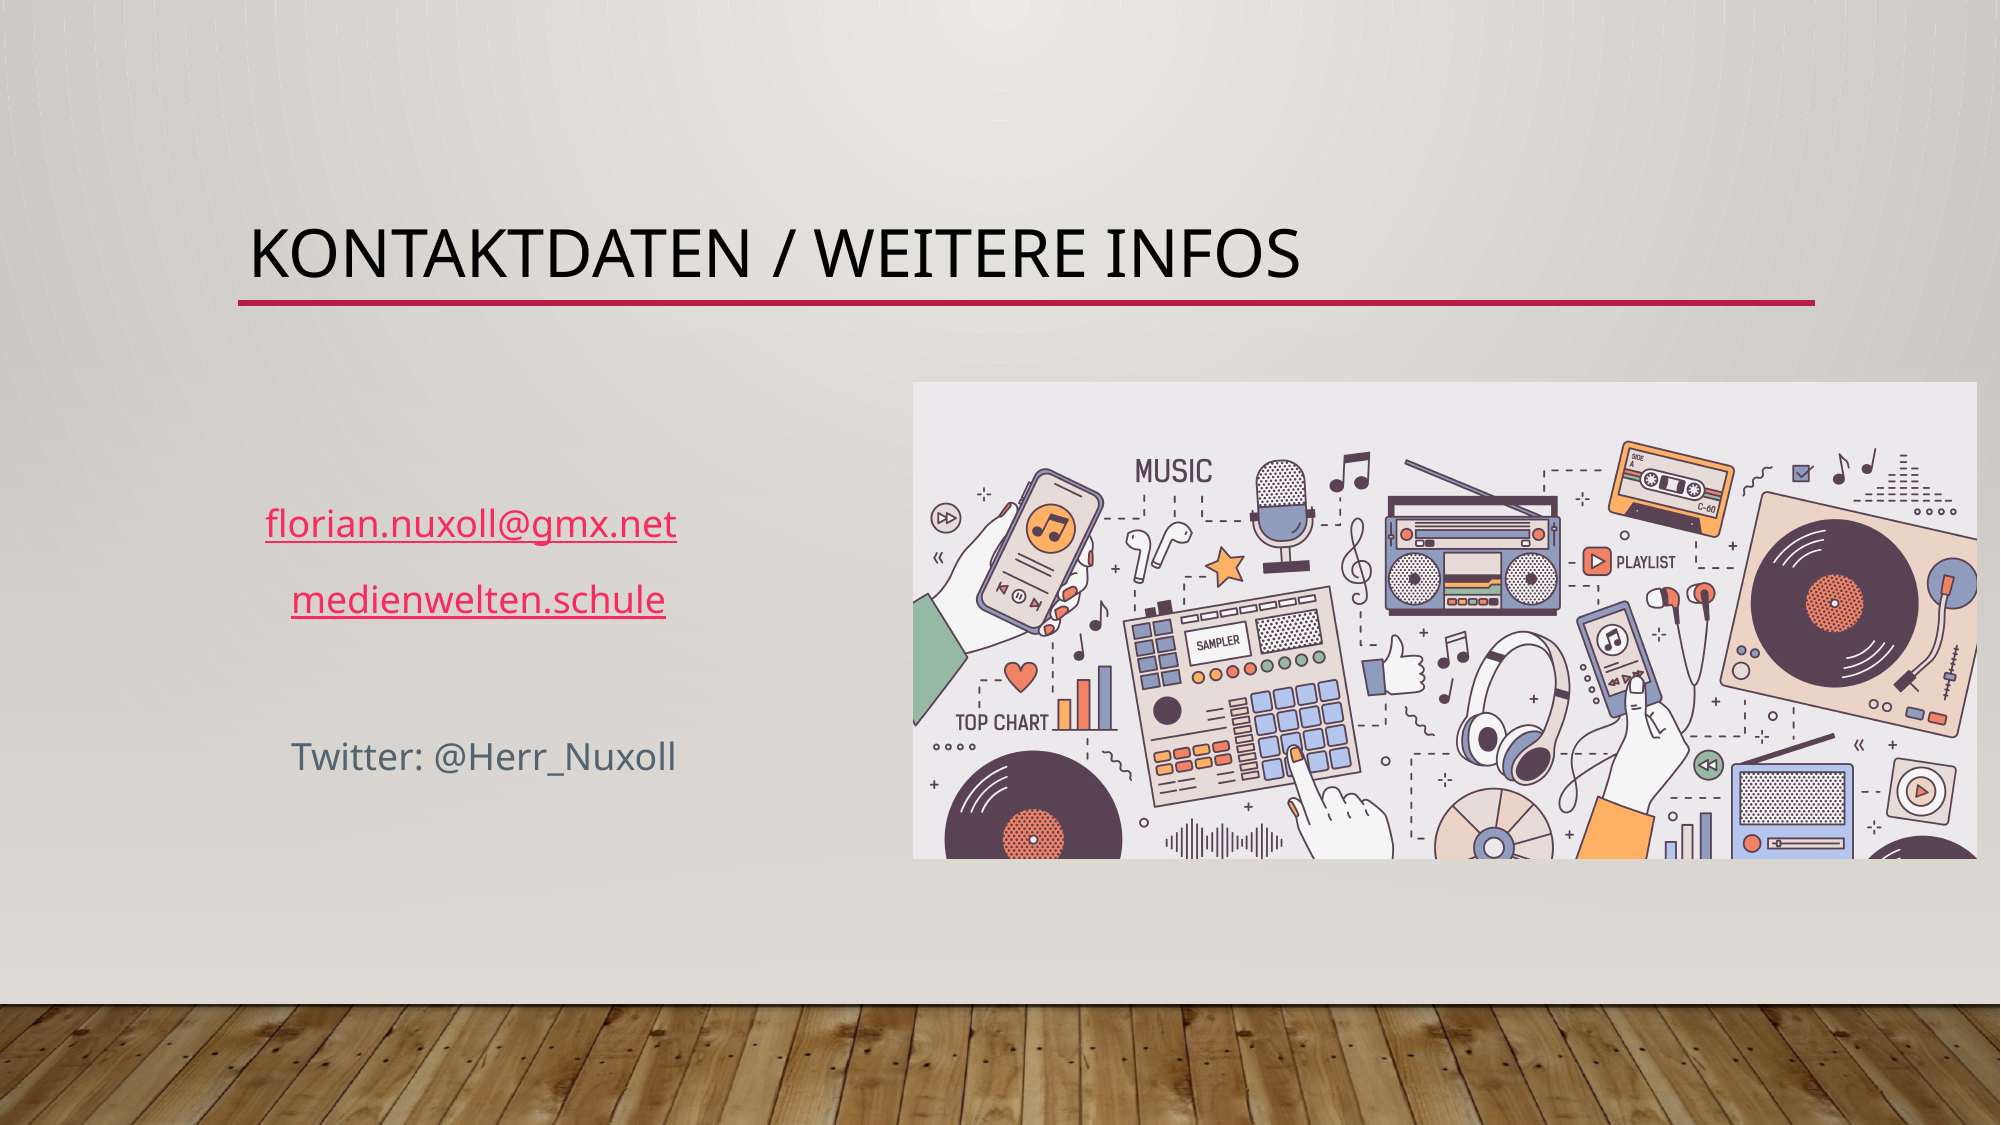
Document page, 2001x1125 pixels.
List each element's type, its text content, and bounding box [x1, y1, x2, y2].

picture [0, 1004, 2000, 1125]
text_box Twitter: @Herr_Nuxoll [276, 725, 913, 786]
text_box florian.nuxoll@gmx.net [250, 492, 693, 604]
picture [913, 382, 1977, 859]
text_box medienwelten.schule [276, 568, 913, 635]
title Kontaktdaten / Weitere Infos [233, 212, 1809, 386]
